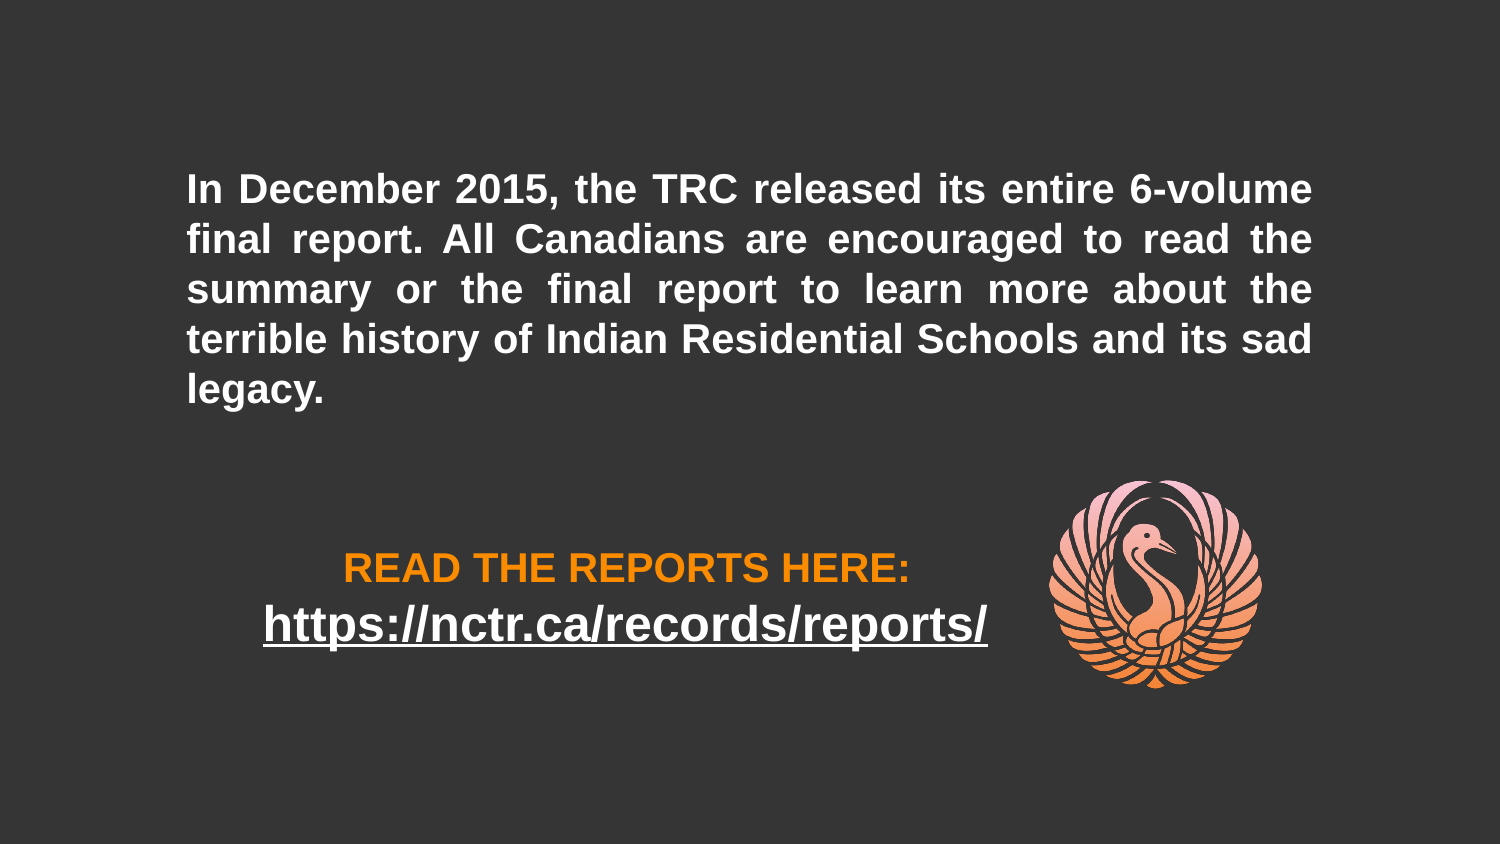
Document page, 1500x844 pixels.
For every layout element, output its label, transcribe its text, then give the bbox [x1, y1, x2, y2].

text_box In December 2015, the TRC released its entire 6-volume final report. All Canadians are encouraged to read the summary or the final report to learn more about the terrible history of Indian Residential Schools and its sad legacy. [171, 147, 1329, 428]
picture [1042, 472, 1268, 697]
text_box READ THE REPORTS HERE: https://nctr.ca/records/reports/ [247, 526, 1007, 667]
